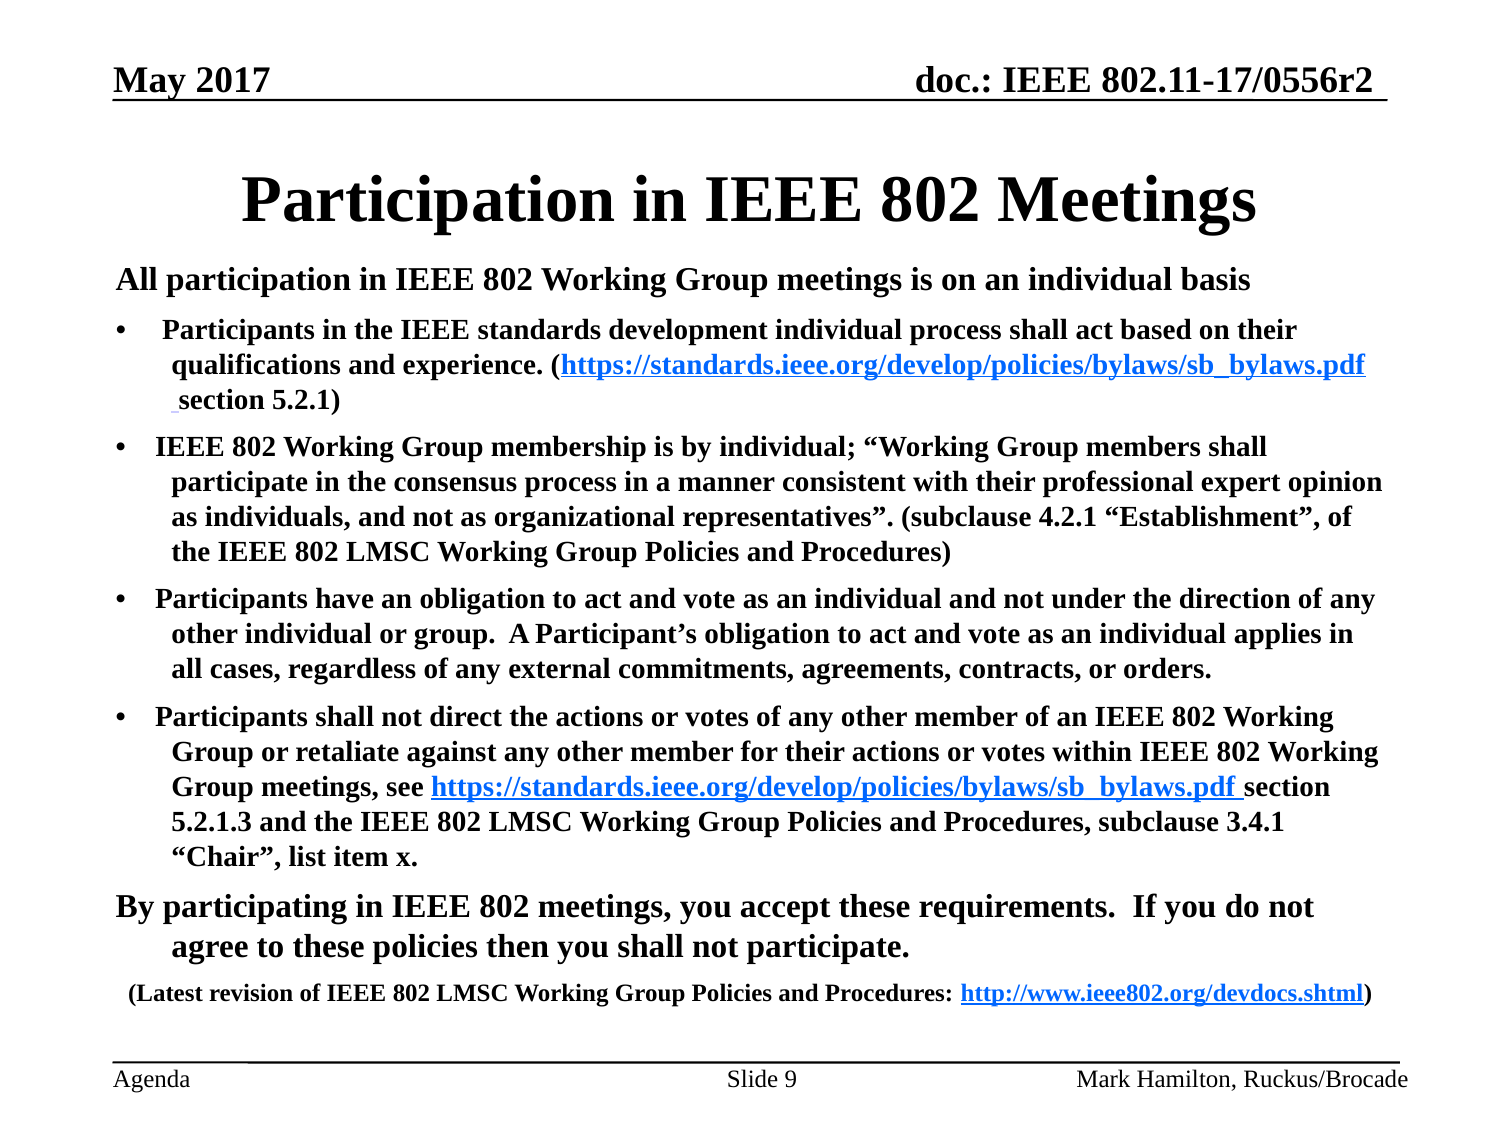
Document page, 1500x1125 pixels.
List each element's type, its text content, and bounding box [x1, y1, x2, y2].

list All participation in IEEE 802 Working Group meetings is on an individual basis • Participants in the IEEE standards development individual process shall act based on their qualifications and experience. (https://standards.ieee.org/develop/policies/bylaws/sb_bylaws.pdf section 5.2.1) • IEEE 802 Working Group membership is by individual; “Working Group members shall participate in the consensus process in a manner consistent with their professional expert opinion as individuals, and not as organizational representatives”. (subclause 4.2.1 “Establishment”, of the IEEE 802 LMSC Working Group Policies and Procedures) • Participants have an obligation to act and vote as an individual and not under the direction of any other individual or group. A Participant’s obligation to act and vote as an individual applies in all cases, regardless of any external commitments, agreements, contracts, or orders. • Participants shall not direct the actions or votes of any other member of an IEEE 802 Working Group or retaliate against any other member for their actions or votes within IEEE 802 Working Group meetings, see https://standards.ieee.org/develop/policies/bylaws/sb_bylaws.pdf section 5.2.1.3 and the IEEE 802 LMSC Working Group Policies and Procedures, subclause 3.4.1 “Chair”, list item x. By participating in IEEE 802 meetings, you accept these requirements. If you do not agree to these policies then you shall not participate. (Latest revision of IEEE 802 LMSC Working Group Policies and Procedures: http://www.ieee802.org/devdocs.shtml) [99, 249, 1400, 1063]
title Participation in IEEE 802 Meetings [112, 99, 1388, 249]
